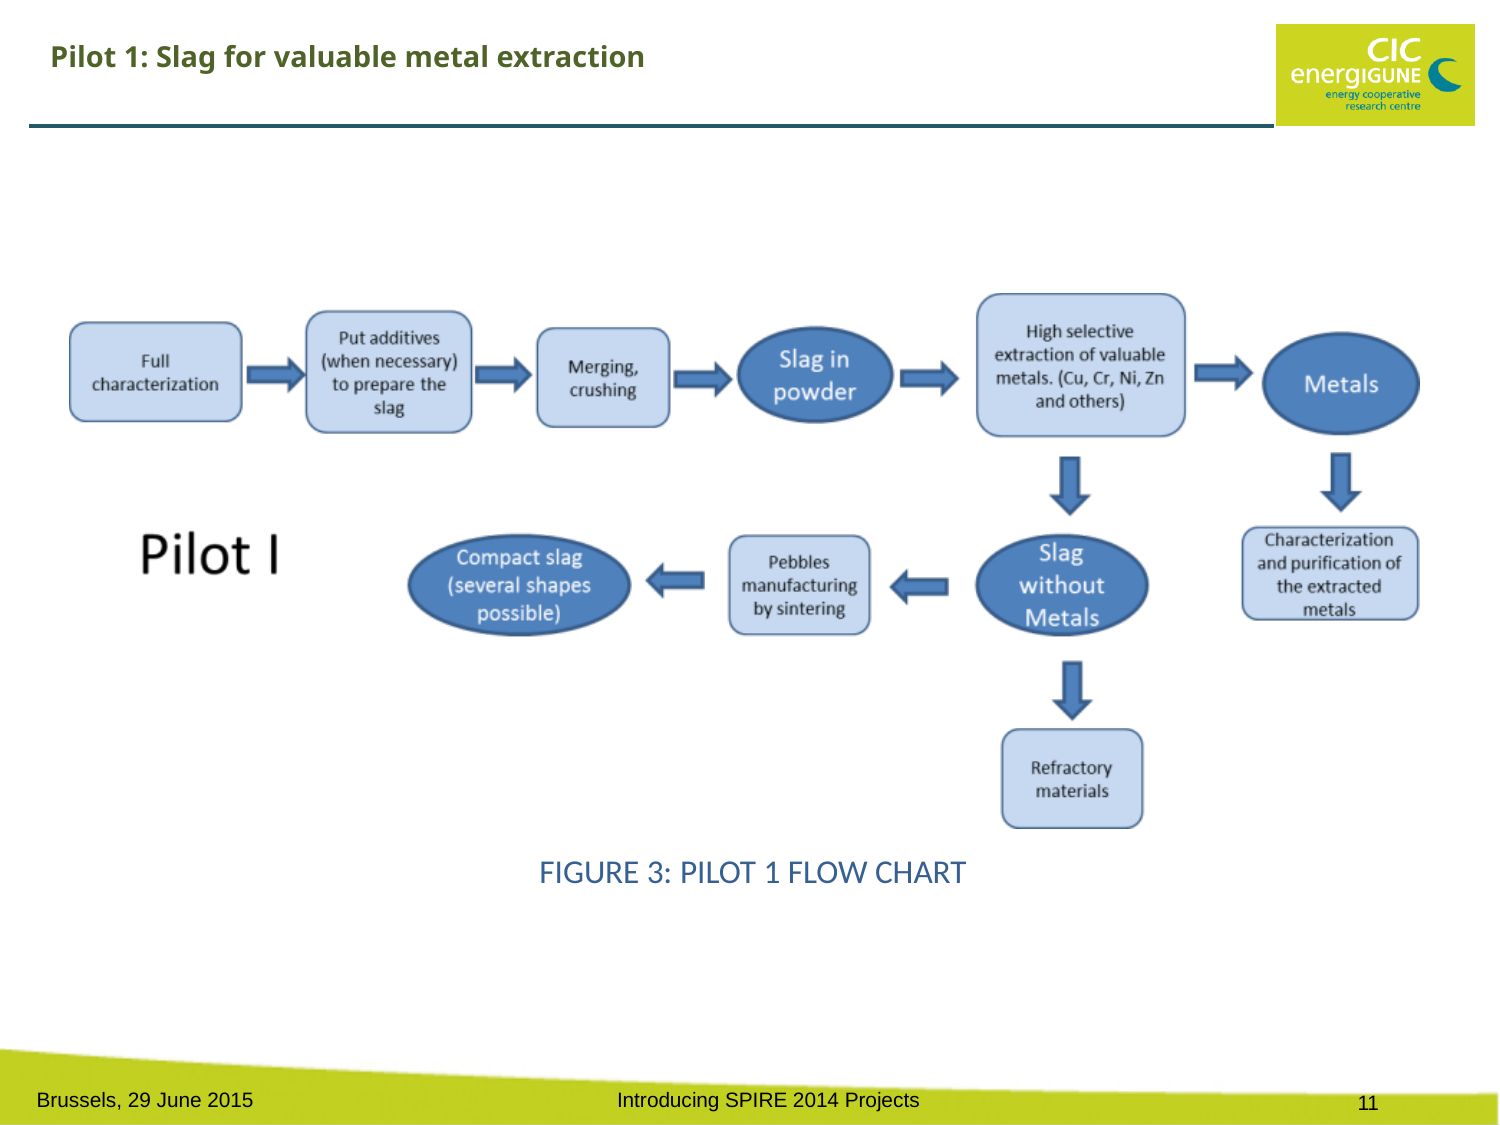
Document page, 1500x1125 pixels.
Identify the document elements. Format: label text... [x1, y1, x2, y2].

picture [1276, 24, 1475, 126]
text_box FIGURE 3: PILOT 1 FLOW CHART [524, 842, 990, 898]
picture [0, 1048, 1500, 1125]
title Pilot 1: Slag for valuable metal extraction [35, 24, 1275, 127]
slide_number 11 [1349, 1081, 1449, 1123]
picture [69, 293, 1420, 829]
